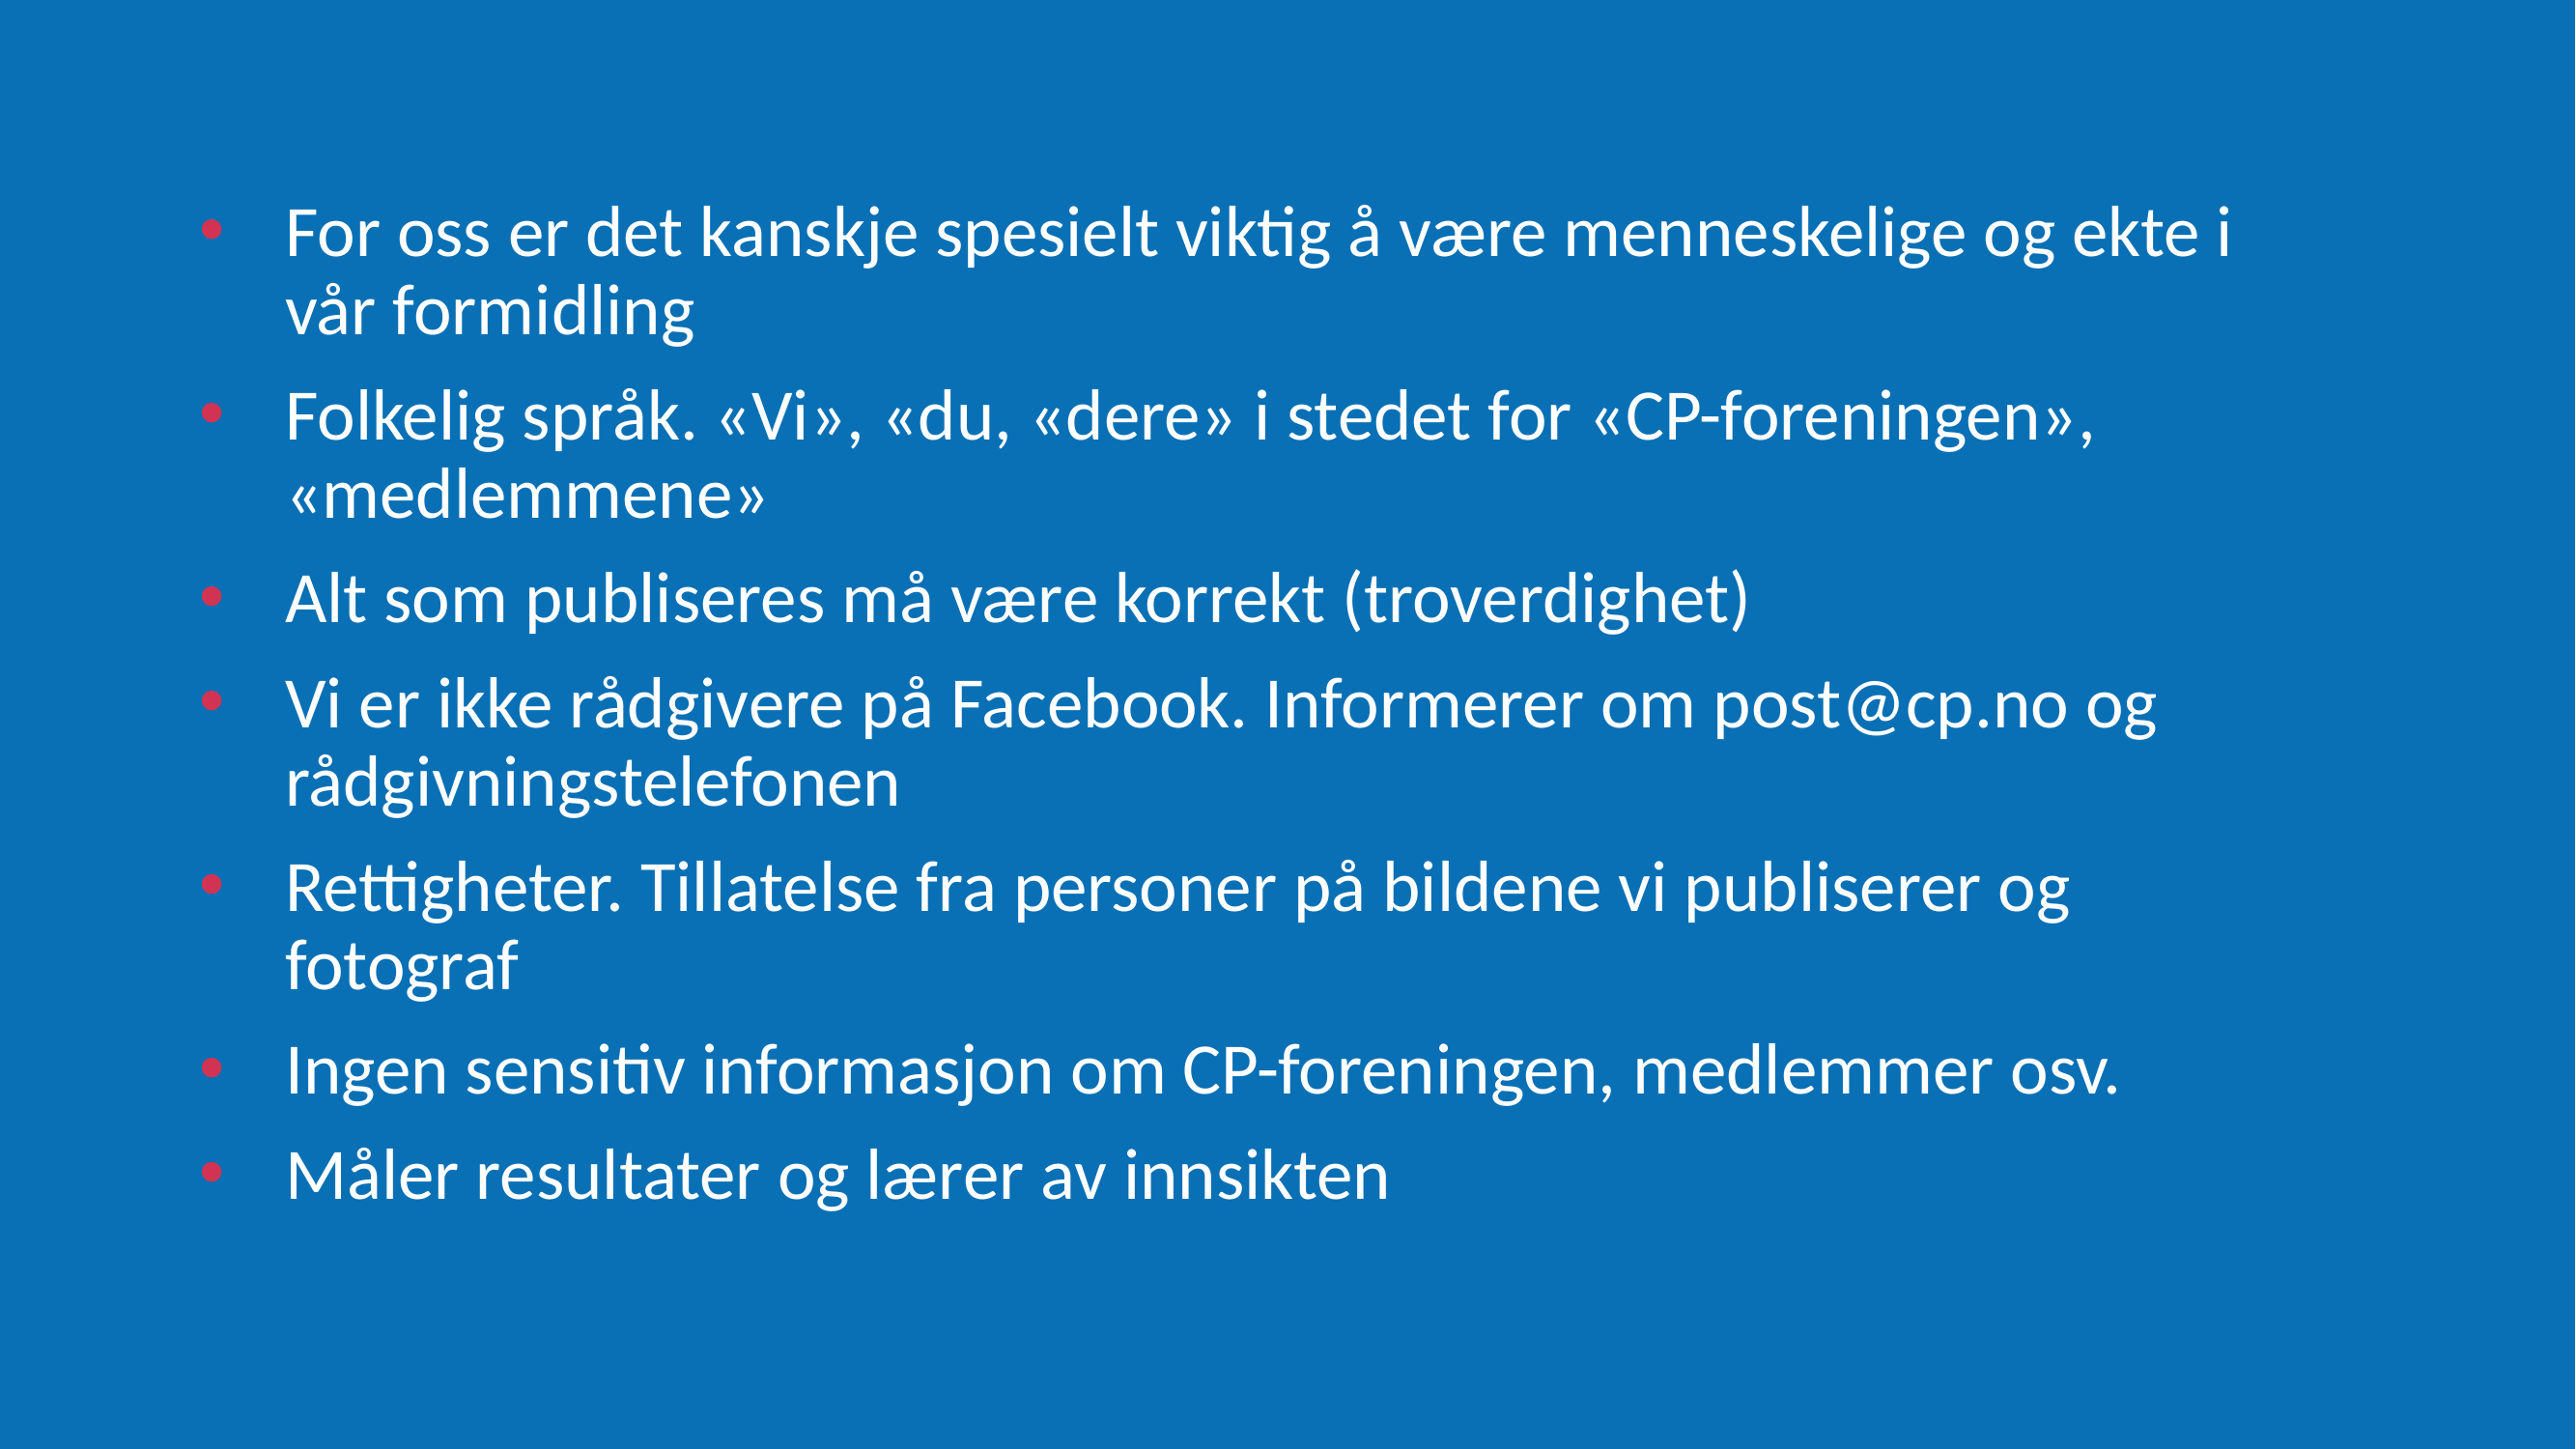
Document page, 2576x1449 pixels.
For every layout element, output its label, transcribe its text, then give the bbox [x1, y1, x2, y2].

list For oss er det kanskje spesielt viktig å være menneskelige og ekte i vår formidling Folkelig språk. «Vi», «du, «dere» i stedet for «CP-foreningen», «medlemmene» Alt som publiseres må være korrekt (troverdighet) Vi er ikke rådgivere på Facebook. Informerer om post@cp.no og rådgivningstelefonen Rettigheter. Tillatelse fra personer på bildene vi publiserer og fotograf Ingen sensitiv informasjon om CP-foreningen, medlemmer osv. Måler resultater og lærer av innsikten [199, 193, 2310, 1371]
